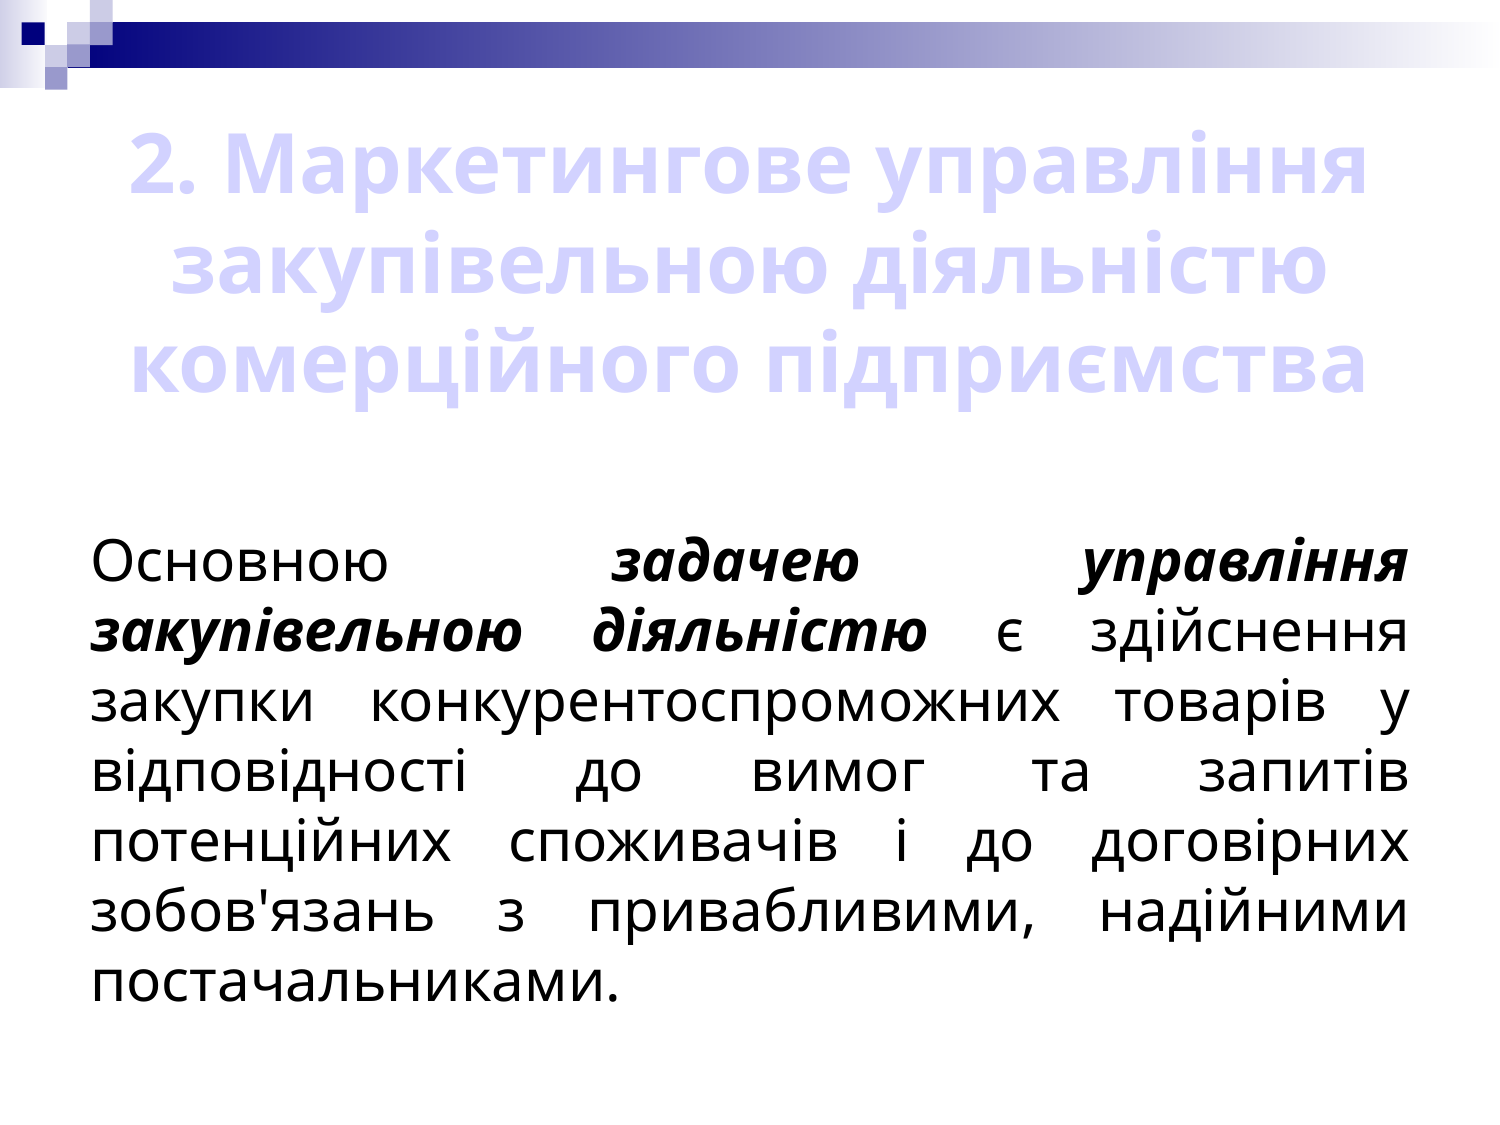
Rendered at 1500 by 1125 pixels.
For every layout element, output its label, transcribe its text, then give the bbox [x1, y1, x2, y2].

title 2. Маркетингове управління закупівельною діяльністю комерційного підприємства [75, 75, 1425, 445]
list Основною задачею управління закупівельною діяльністю є здійснення закупки конкурентоспроможних товарів у відповідності до вимог та запитів потенційних споживачів і до договірних зобов'язань з привабливими, надійними постачальниками. [75, 515, 1425, 963]
